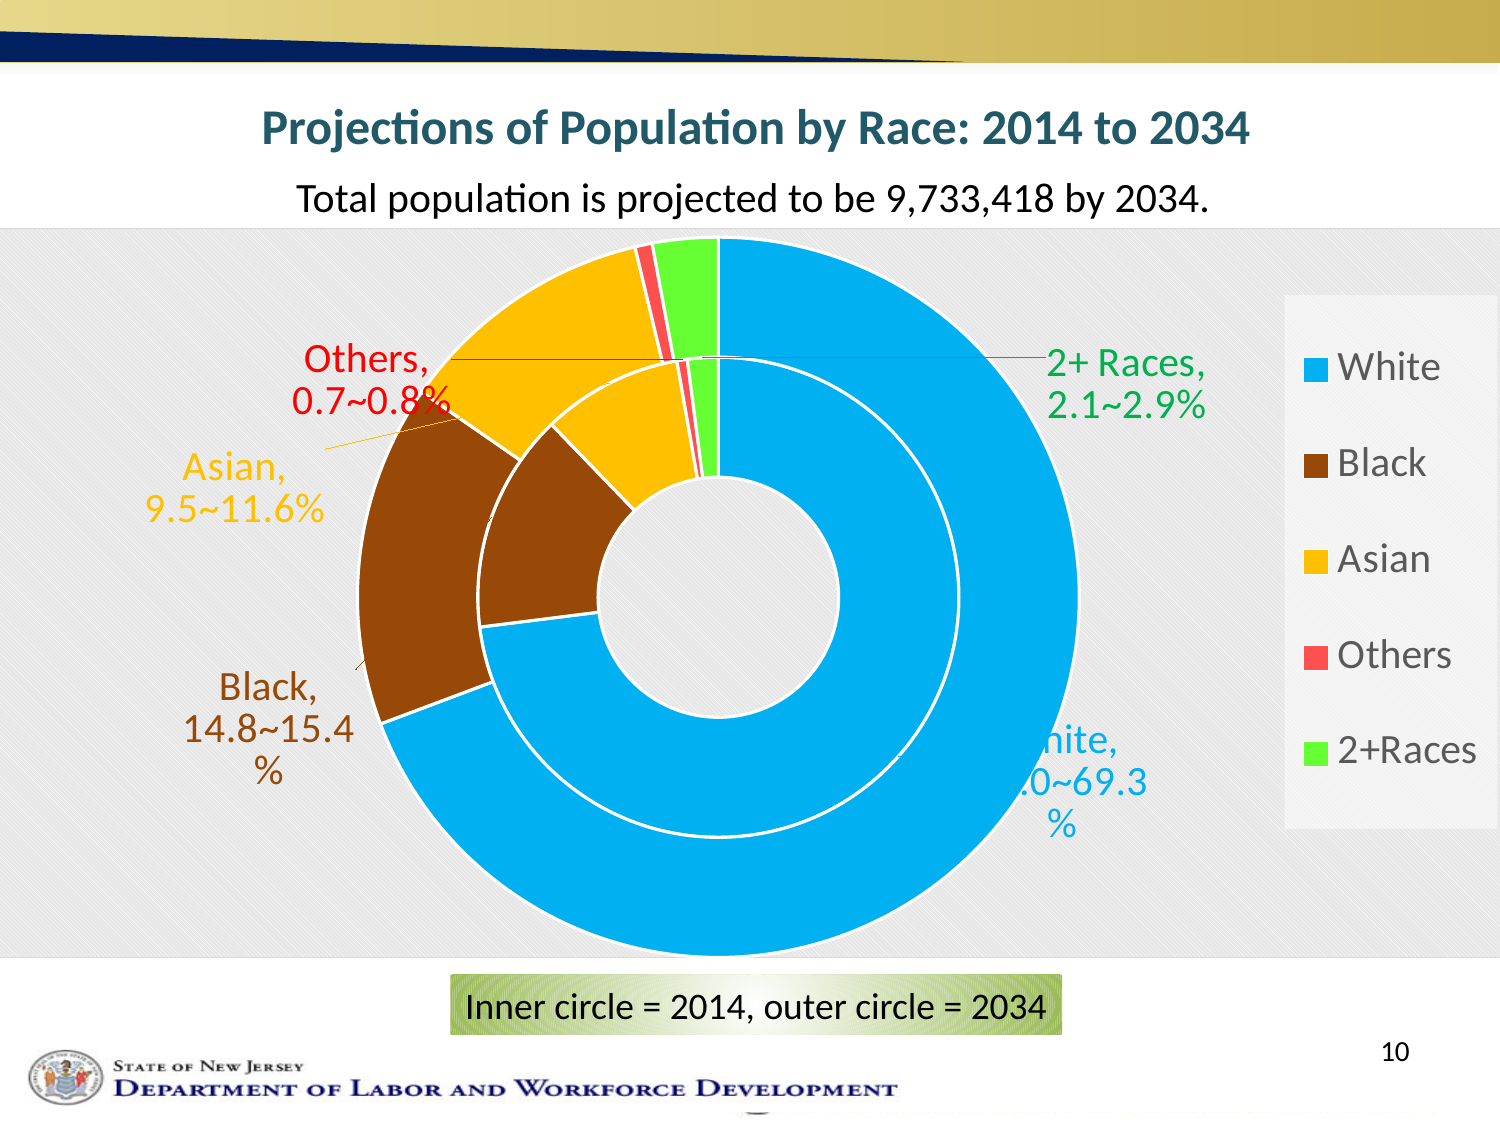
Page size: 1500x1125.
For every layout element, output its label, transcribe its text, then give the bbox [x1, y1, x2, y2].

text_box Total population is projected to be 9,733,418 by 2034. [281, 163, 1232, 227]
slide_number 10 [1074, 1024, 1425, 1103]
chart [0, 227, 1500, 960]
text_box Inner circle = 2014, outer circle = 2034 [450, 974, 1063, 1035]
picture [712, 1113, 1438, 1118]
text_box Projections of Population by Race: 2014 to 2034 [224, 87, 1288, 163]
